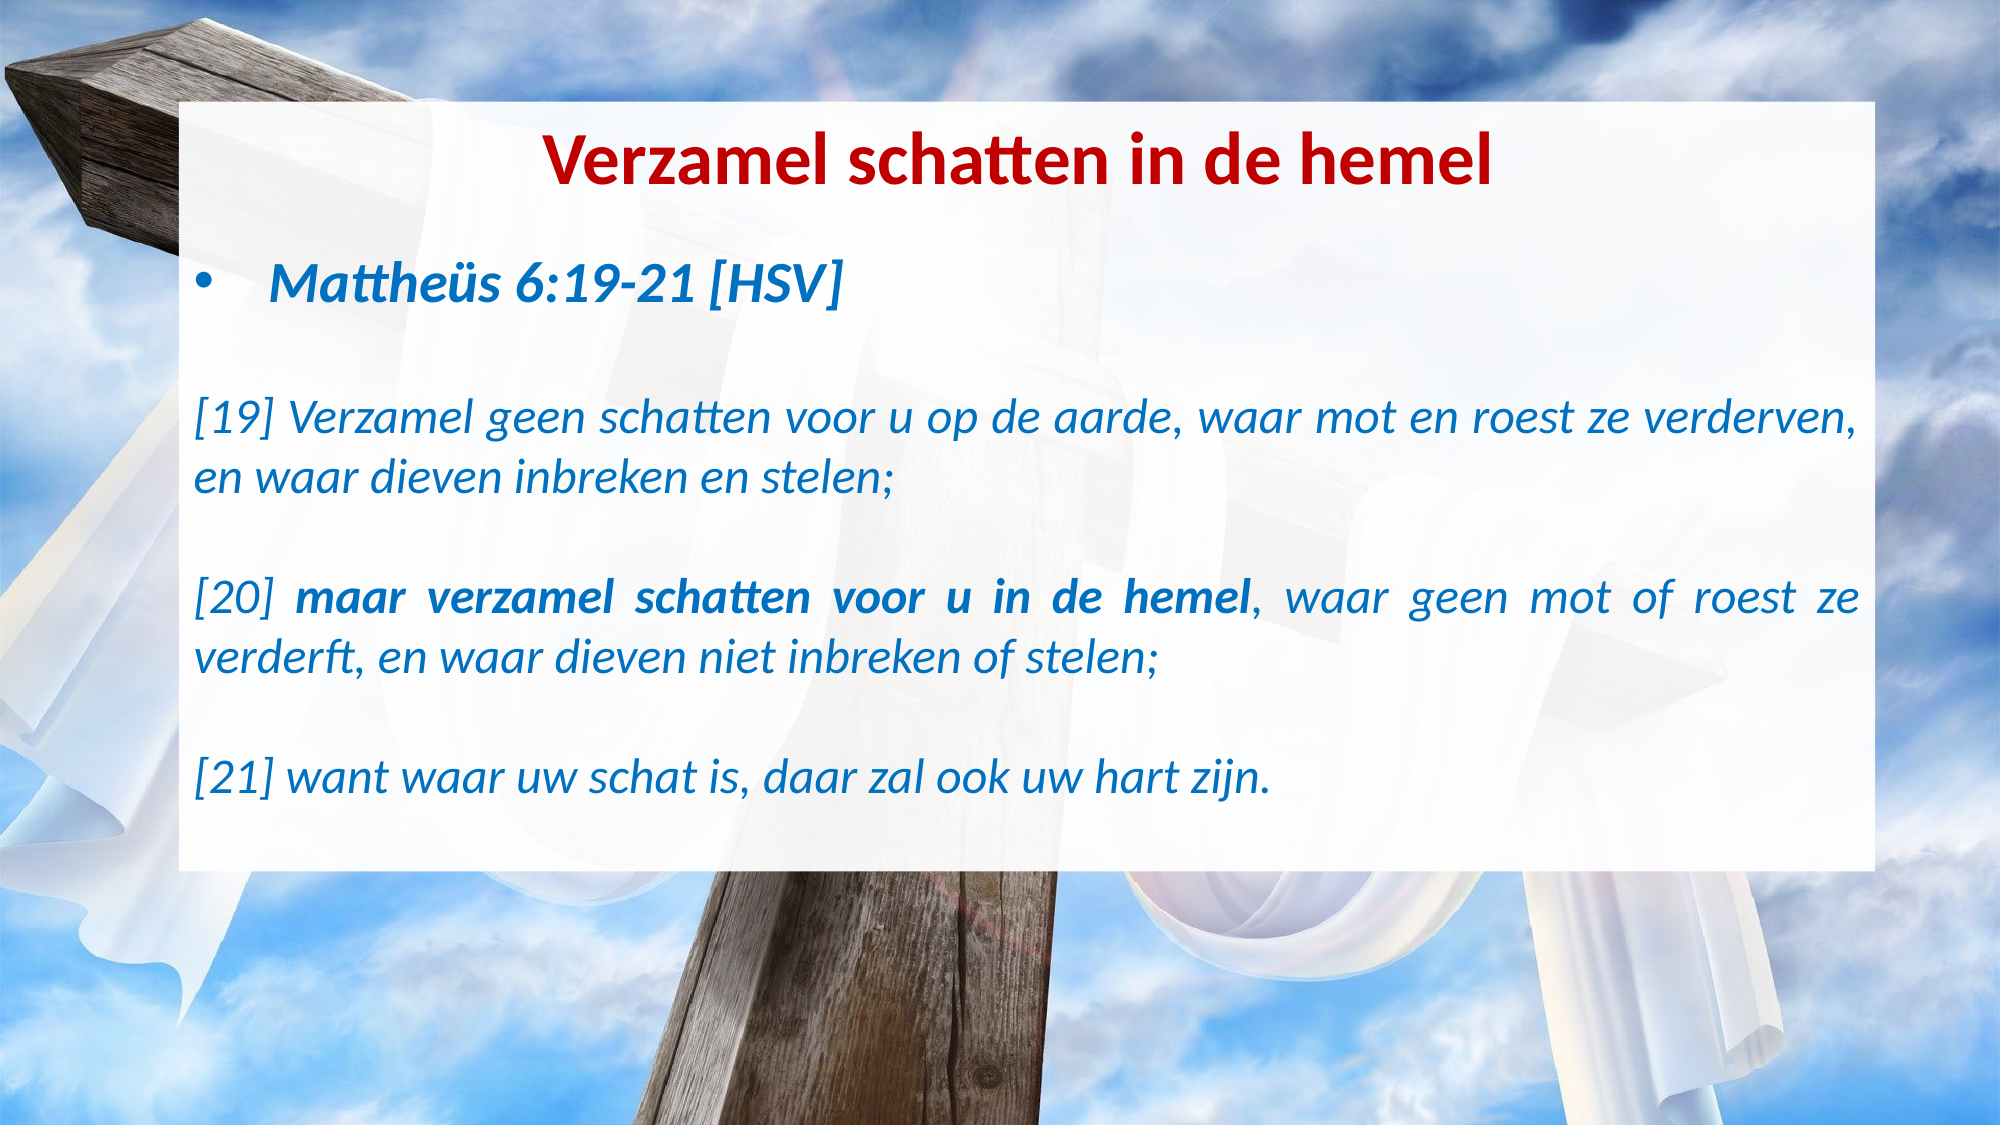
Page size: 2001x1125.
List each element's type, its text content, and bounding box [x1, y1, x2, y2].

picture [0, 0, 2000, 1125]
text_box Verzamel schatten in de hemel Mattheüs 6:19-21 [HSV] [19] Verzamel geen schatten voor u op de aarde, waar mot en roest ze verderven, en waar dieven inbreken en stelen; [20] maar verzamel schatten voor u in de hemel, waar geen mot of roest ze verderft, en waar dieven niet inbreken of stelen; [21] want waar uw schat is, daar zal ook uw hart zijn. [178, 101, 1876, 872]
